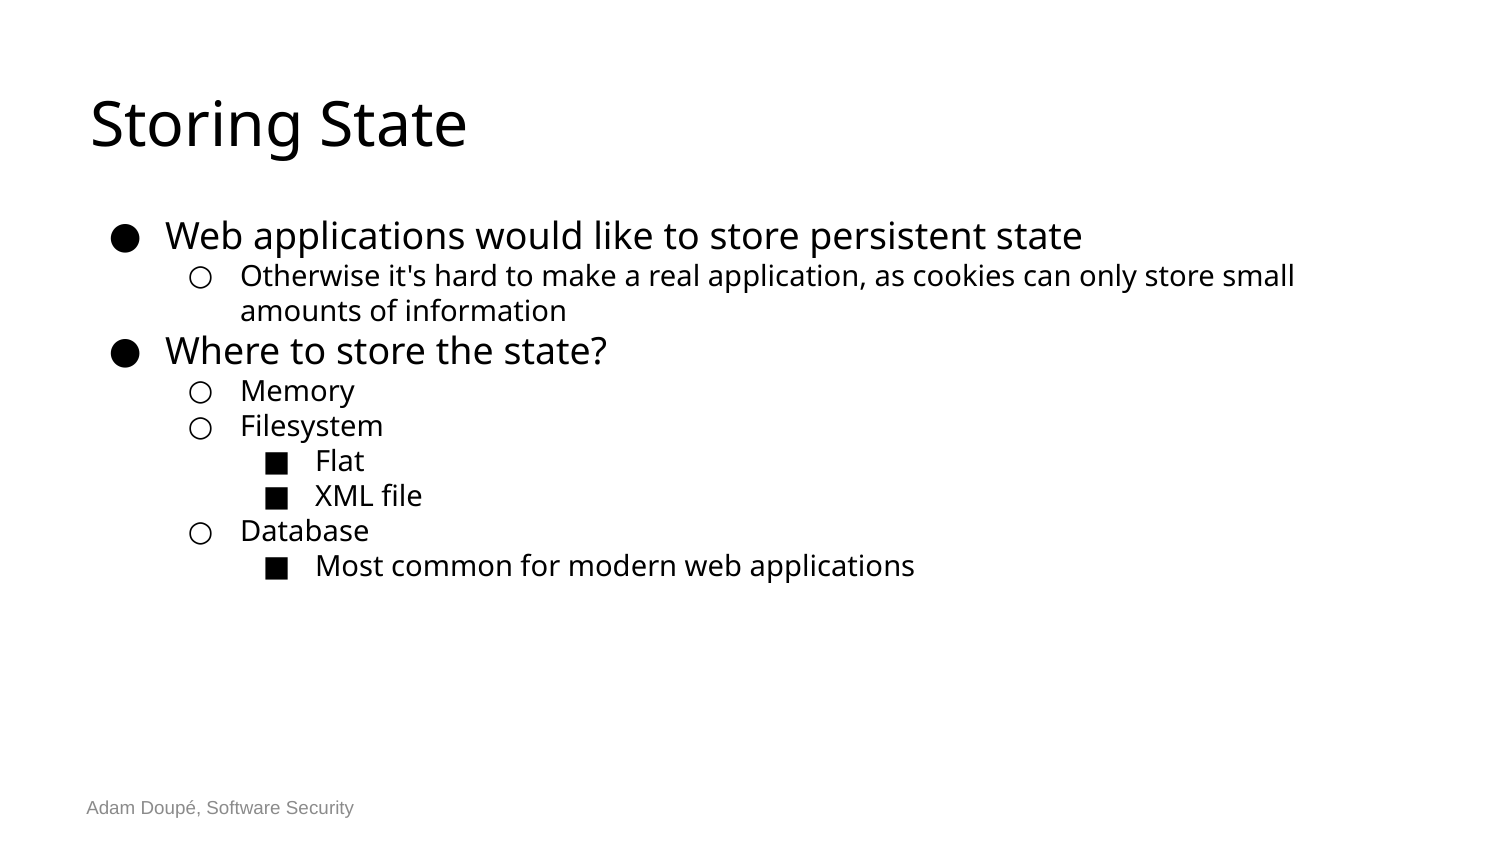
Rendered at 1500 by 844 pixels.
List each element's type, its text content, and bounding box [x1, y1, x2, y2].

title Storing State [75, 33, 1425, 175]
list Web applications would like to store persistent state Otherwise it's hard to make a real application, as cookies can only store small amounts of information Where to store the state? Memory Filesystem Flat XML file Database Most common for modern web applications [75, 196, 1425, 808]
